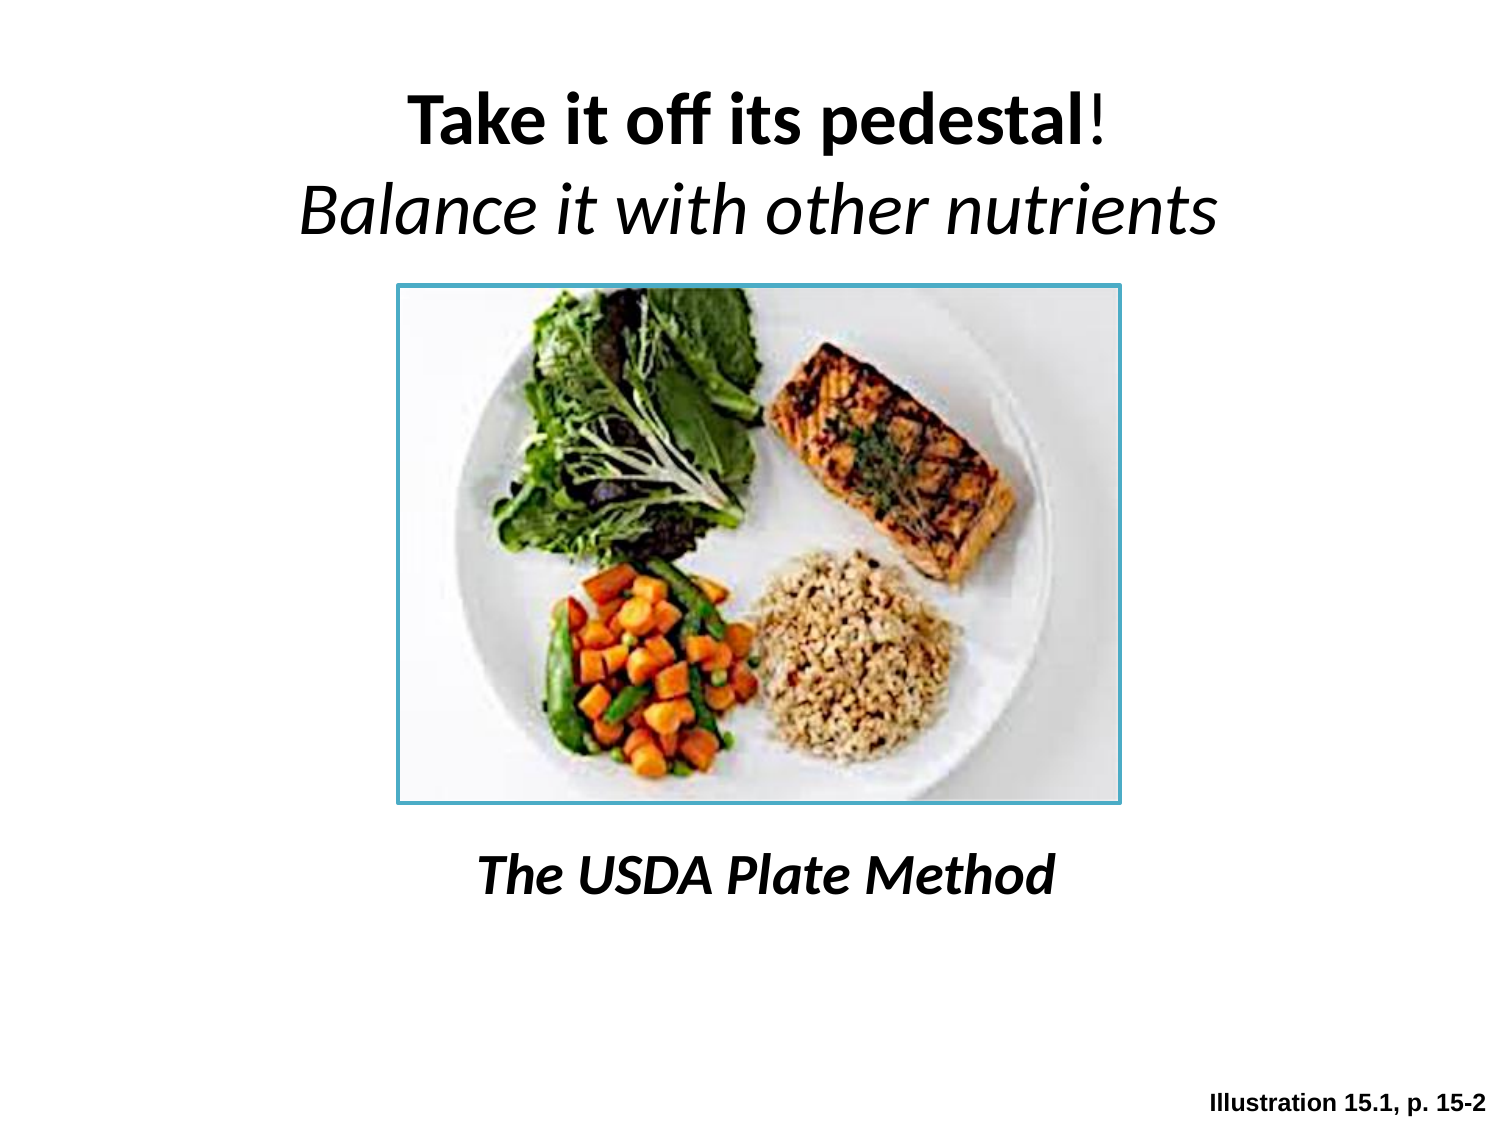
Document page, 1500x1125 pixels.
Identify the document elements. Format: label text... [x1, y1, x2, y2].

picture [399, 287, 1119, 801]
text_box The USDA Plate Method [461, 828, 1072, 914]
text_box Take it off its pedestal! Balance it with other nutrients [158, 62, 1359, 258]
text_box Illustration 15.1, p. 15-2 [1195, 1080, 1500, 1124]
